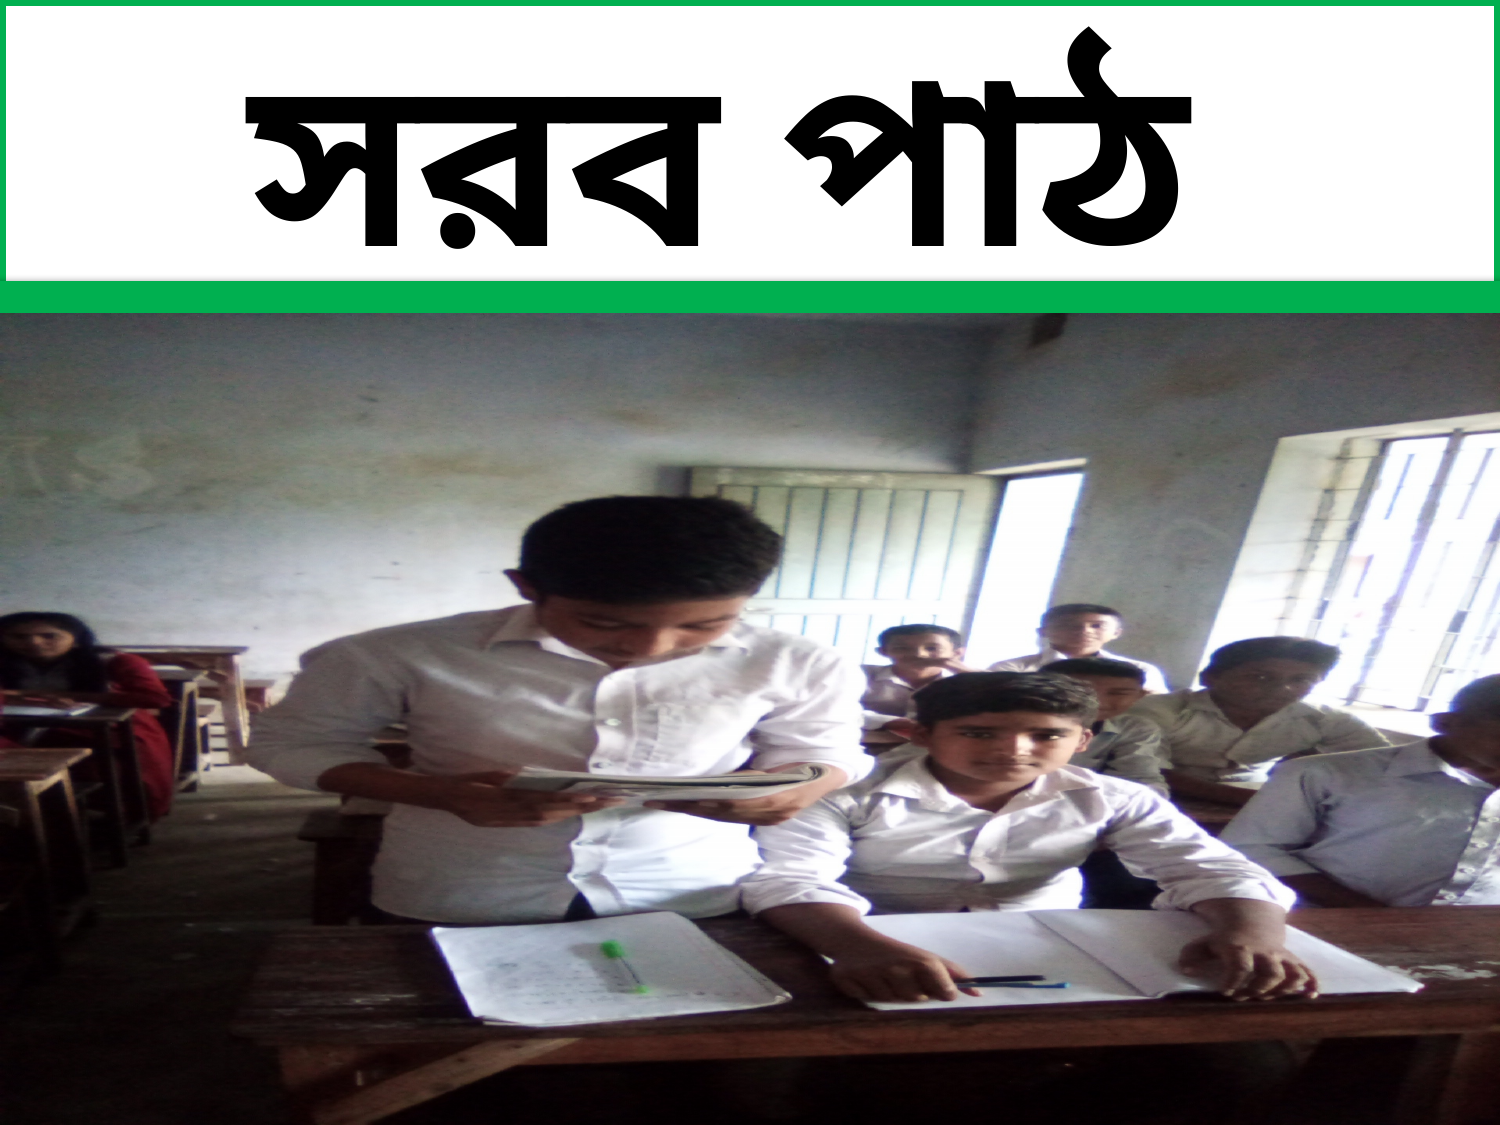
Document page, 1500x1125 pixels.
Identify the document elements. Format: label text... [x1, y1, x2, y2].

text_box সরব পাঠ [0, 0, 1500, 276]
picture [0, 312, 1500, 1125]
